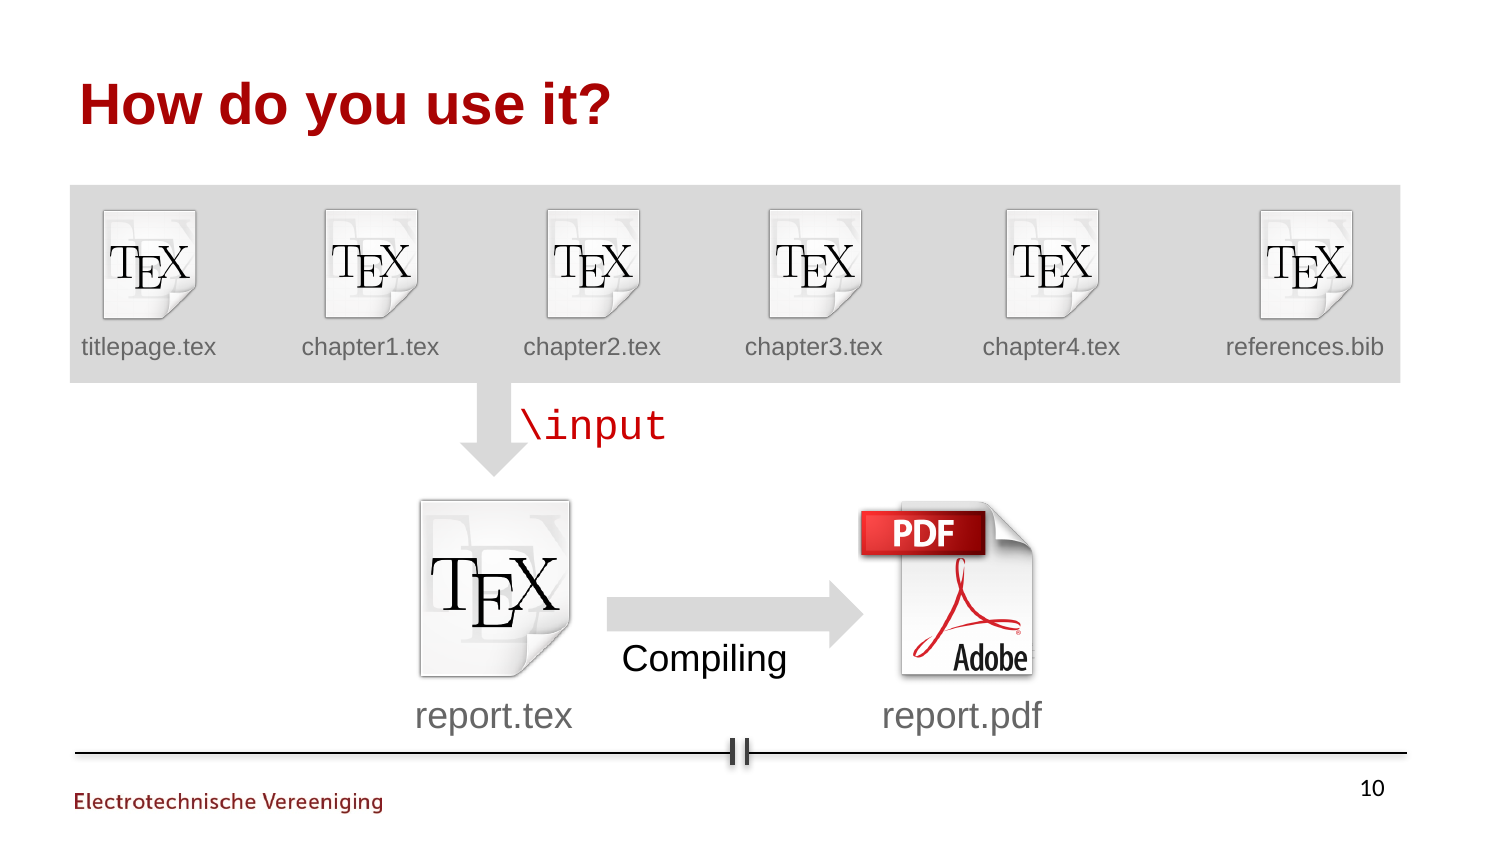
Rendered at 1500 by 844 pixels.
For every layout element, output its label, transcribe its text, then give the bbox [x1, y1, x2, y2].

text_box [606, 597, 822, 626]
text_box chapter1.tex [281, 315, 460, 351]
picture [75, 793, 382, 814]
text_box chapter4.tex [946, 315, 1157, 351]
picture [752, 202, 876, 326]
text_box [69, 184, 1401, 383]
text_box report.tex [359, 676, 628, 729]
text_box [827, 499, 1097, 730]
picture [531, 202, 654, 326]
text_box \input [503, 382, 703, 458]
text_box chapter3.tex [725, 315, 904, 351]
text_box [459, 382, 513, 477]
picture [1243, 203, 1367, 327]
picture [394, 488, 594, 688]
text_box Compiling [606, 626, 822, 687]
text_box titlepage.tex [60, 315, 238, 351]
picture [990, 202, 1114, 326]
text_box chapter2.tex [503, 315, 682, 351]
list How do you use it? [64, 43, 1408, 159]
picture [309, 202, 433, 326]
picture [87, 203, 211, 327]
text_box references.bib [1200, 315, 1411, 351]
